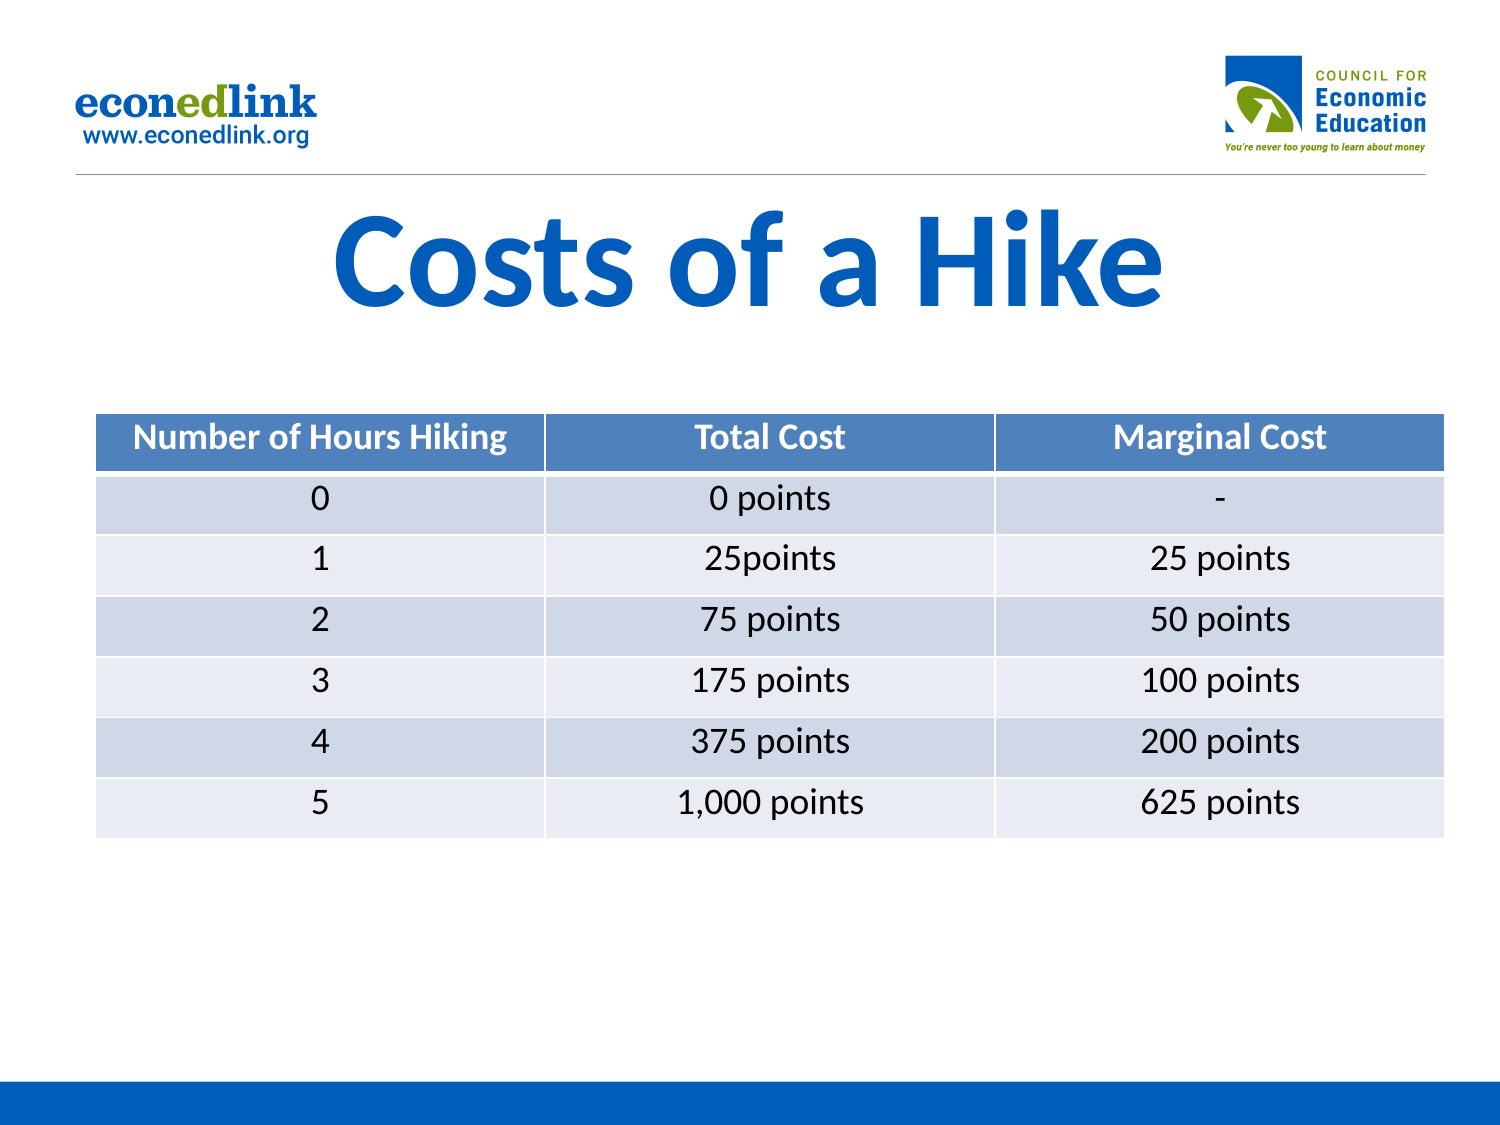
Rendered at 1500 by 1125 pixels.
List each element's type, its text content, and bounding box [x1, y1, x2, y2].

table_cell 375 points [546, 718, 994, 777]
table_cell 0 [96, 477, 544, 534]
table_cell 100 points [996, 658, 1444, 717]
table_header Number of Hours Hiking [96, 414, 544, 471]
picture [0, 0, 1500, 1125]
table_cell - [996, 477, 1444, 534]
table_cell 2 [96, 597, 544, 656]
table_cell 4 [96, 718, 544, 777]
table_cell 200 points [996, 718, 1444, 777]
table_cell 75 points [546, 597, 994, 656]
table_cell 625 points [996, 779, 1444, 838]
table_cell 25 points [996, 536, 1444, 595]
table_cell 1,000 points [546, 779, 994, 838]
title Costs of a Hike [74, 180, 1426, 369]
table_cell 1 [96, 536, 544, 595]
table_cell 0 points [546, 477, 994, 534]
table_cell 175 points [546, 658, 994, 717]
table_cell 3 [96, 658, 544, 717]
table_cell 50 points [996, 597, 1444, 656]
table_cell 25points [546, 536, 994, 595]
table_header Total Cost [546, 414, 994, 471]
table_header Marginal Cost [996, 414, 1444, 471]
table_cell 5 [96, 779, 544, 838]
